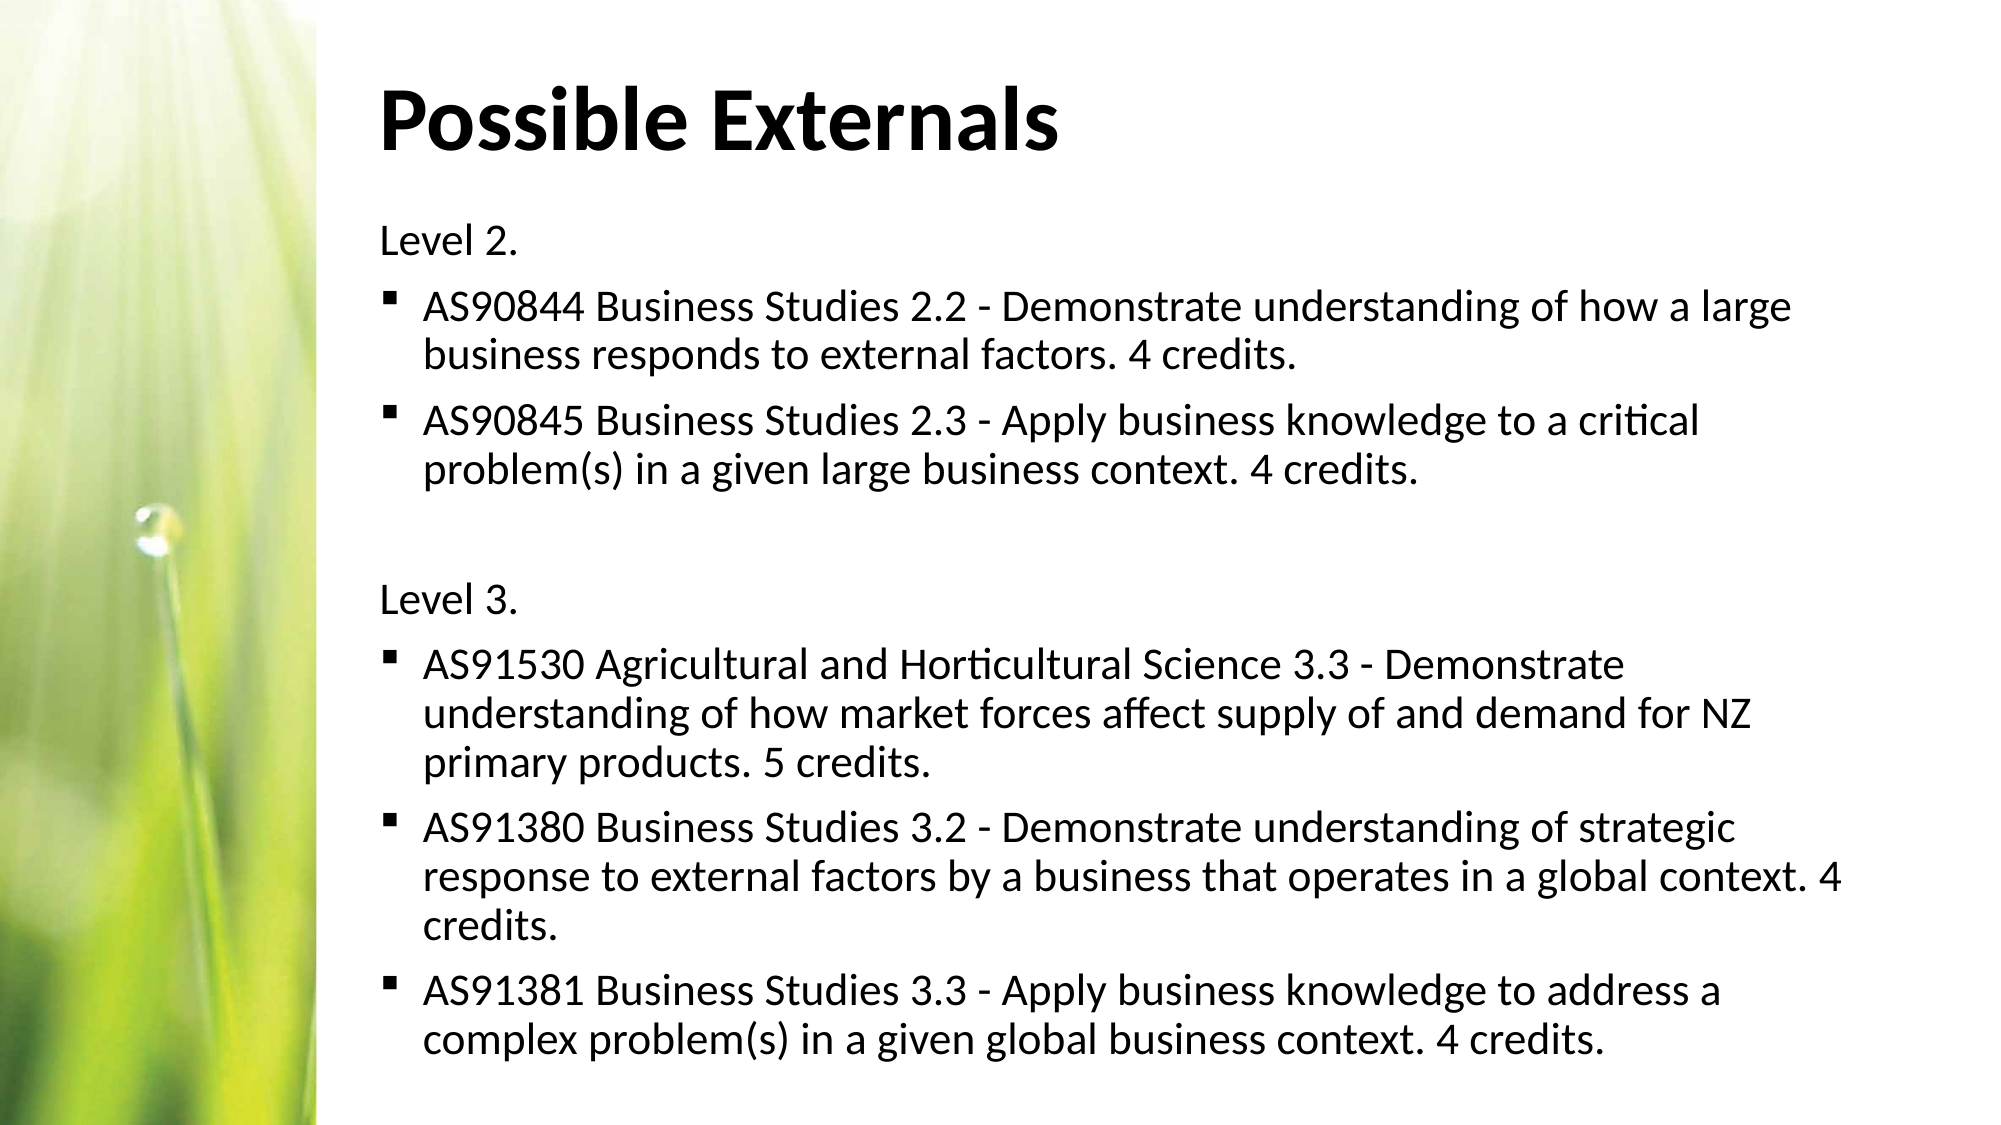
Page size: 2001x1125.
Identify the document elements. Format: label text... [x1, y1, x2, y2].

picture [0, 0, 317, 1125]
title Possible Externals [364, 31, 1867, 209]
list Level 2. AS90844 Business Studies 2.2 - Demonstrate understanding of how a large business responds to external factors. 4 credits. AS90845 Business Studies 2.3 - Apply business knowledge to a critical problem(s) in a given large business context. 4 credits. Level 3. AS91530 Agricultural and Horticultural Science 3.3 - Demonstrate understanding of how market forces affect supply of and demand for NZ primary products. 5 credits. AS91380 Business Studies 3.2 - Demonstrate understanding of strategic response to external factors by a business that operates in a global context. 4 credits. AS91381 Business Studies 3.3 - Apply business knowledge to address a complex problem(s) in a given global business context. 4 credits. [364, 209, 1867, 1080]
